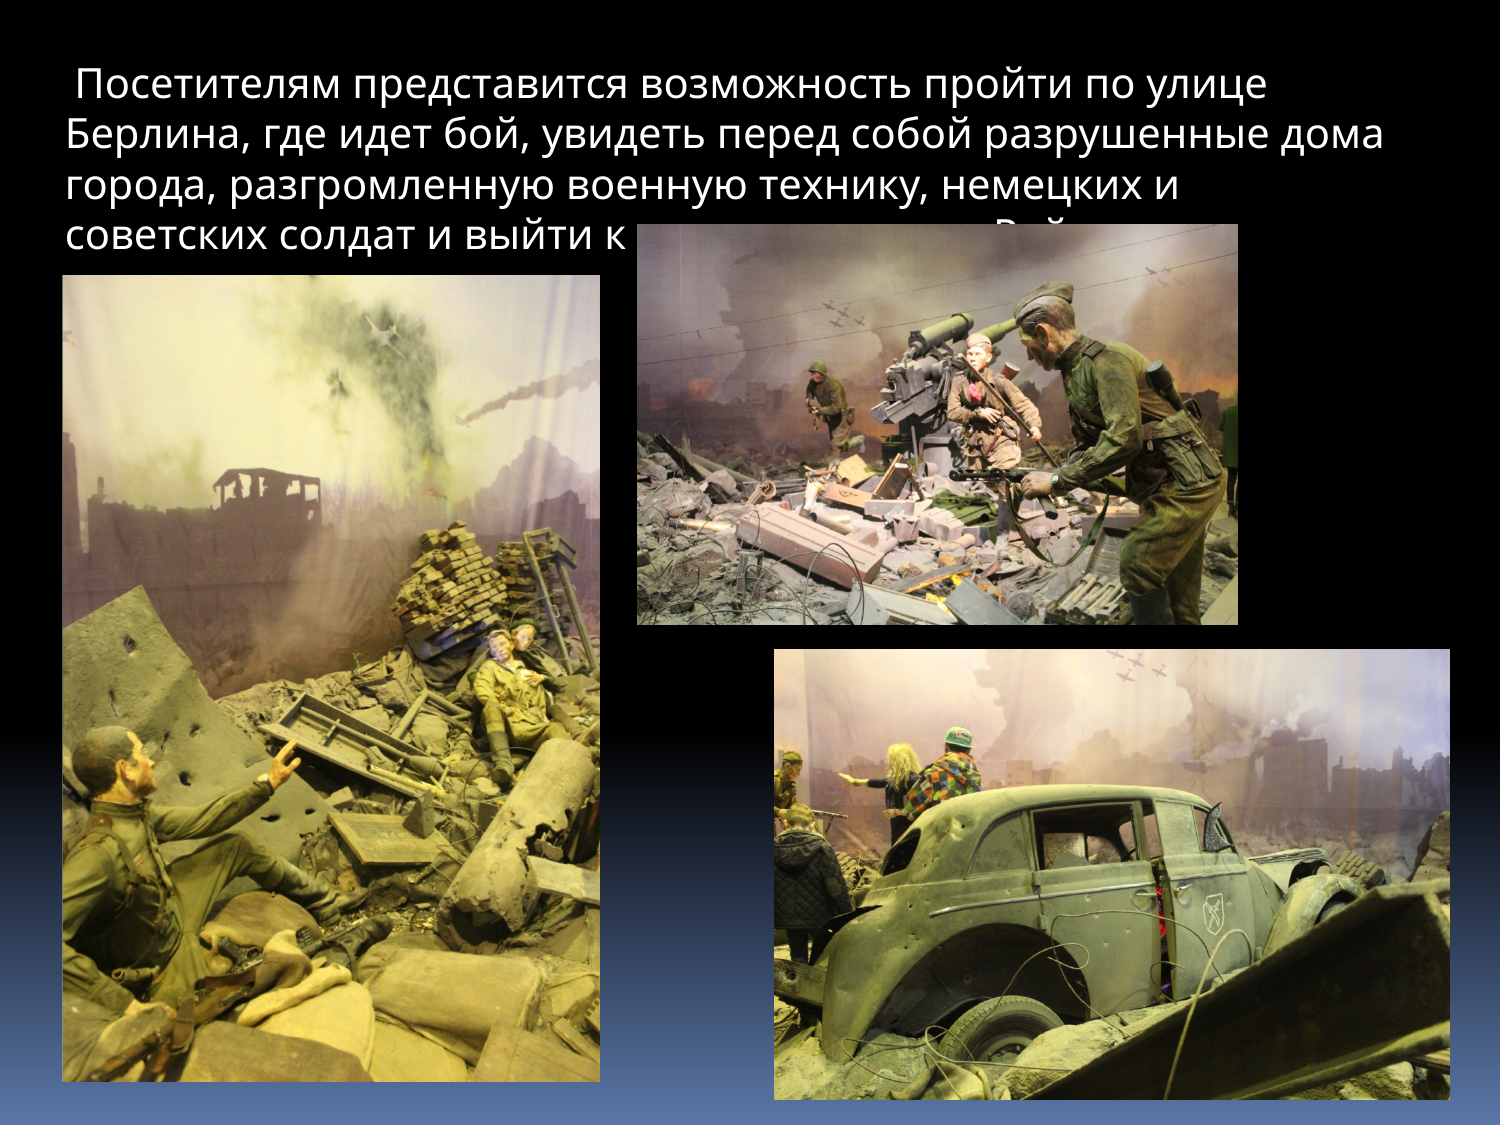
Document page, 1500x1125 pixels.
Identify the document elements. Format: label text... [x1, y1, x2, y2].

picture [0, 408, 735, 948]
text_box Посетителям представится возможность пройти по улице Берлина, где идет бой, увидеть перед собой разрушенные дома города, разгромленную военную технику, немецких и советских солдат и выйти к ступеням самого Рейхстага. [49, 49, 1400, 265]
picture [774, 649, 1451, 1101]
picture [636, 224, 1238, 626]
picture [63, 957, 600, 1081]
picture [63, 275, 600, 401]
